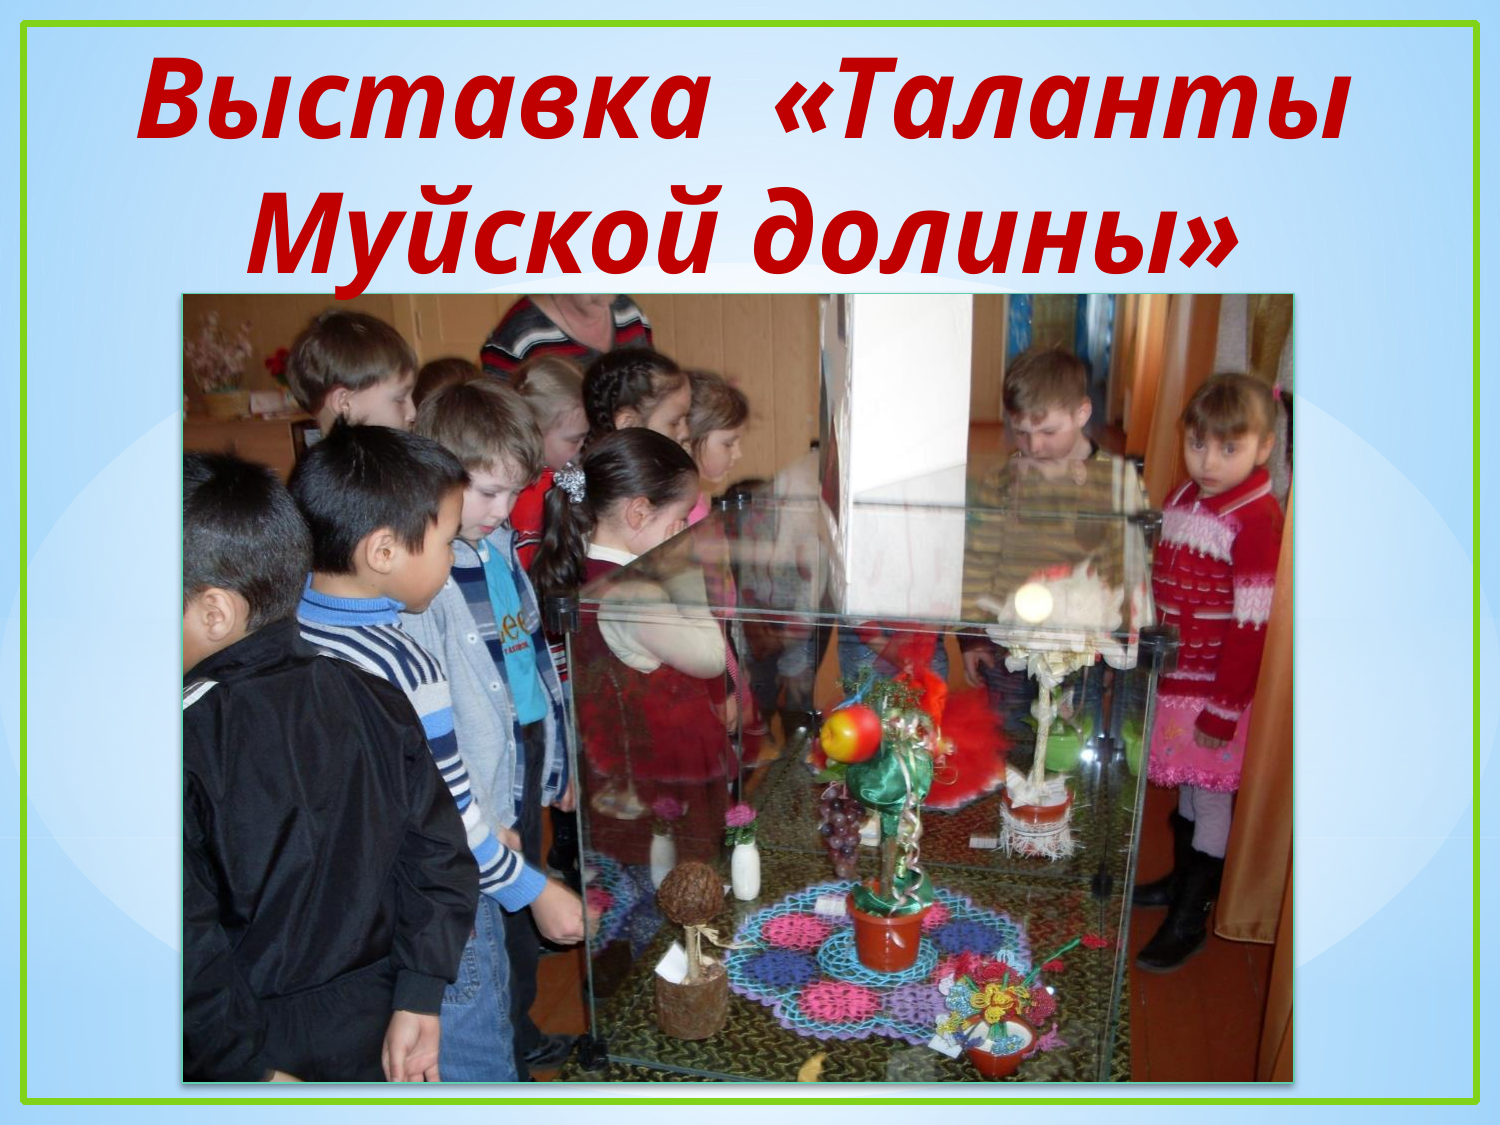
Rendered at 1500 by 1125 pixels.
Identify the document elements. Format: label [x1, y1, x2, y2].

picture [182, 294, 1294, 1083]
text_box [22, 22, 1478, 1103]
